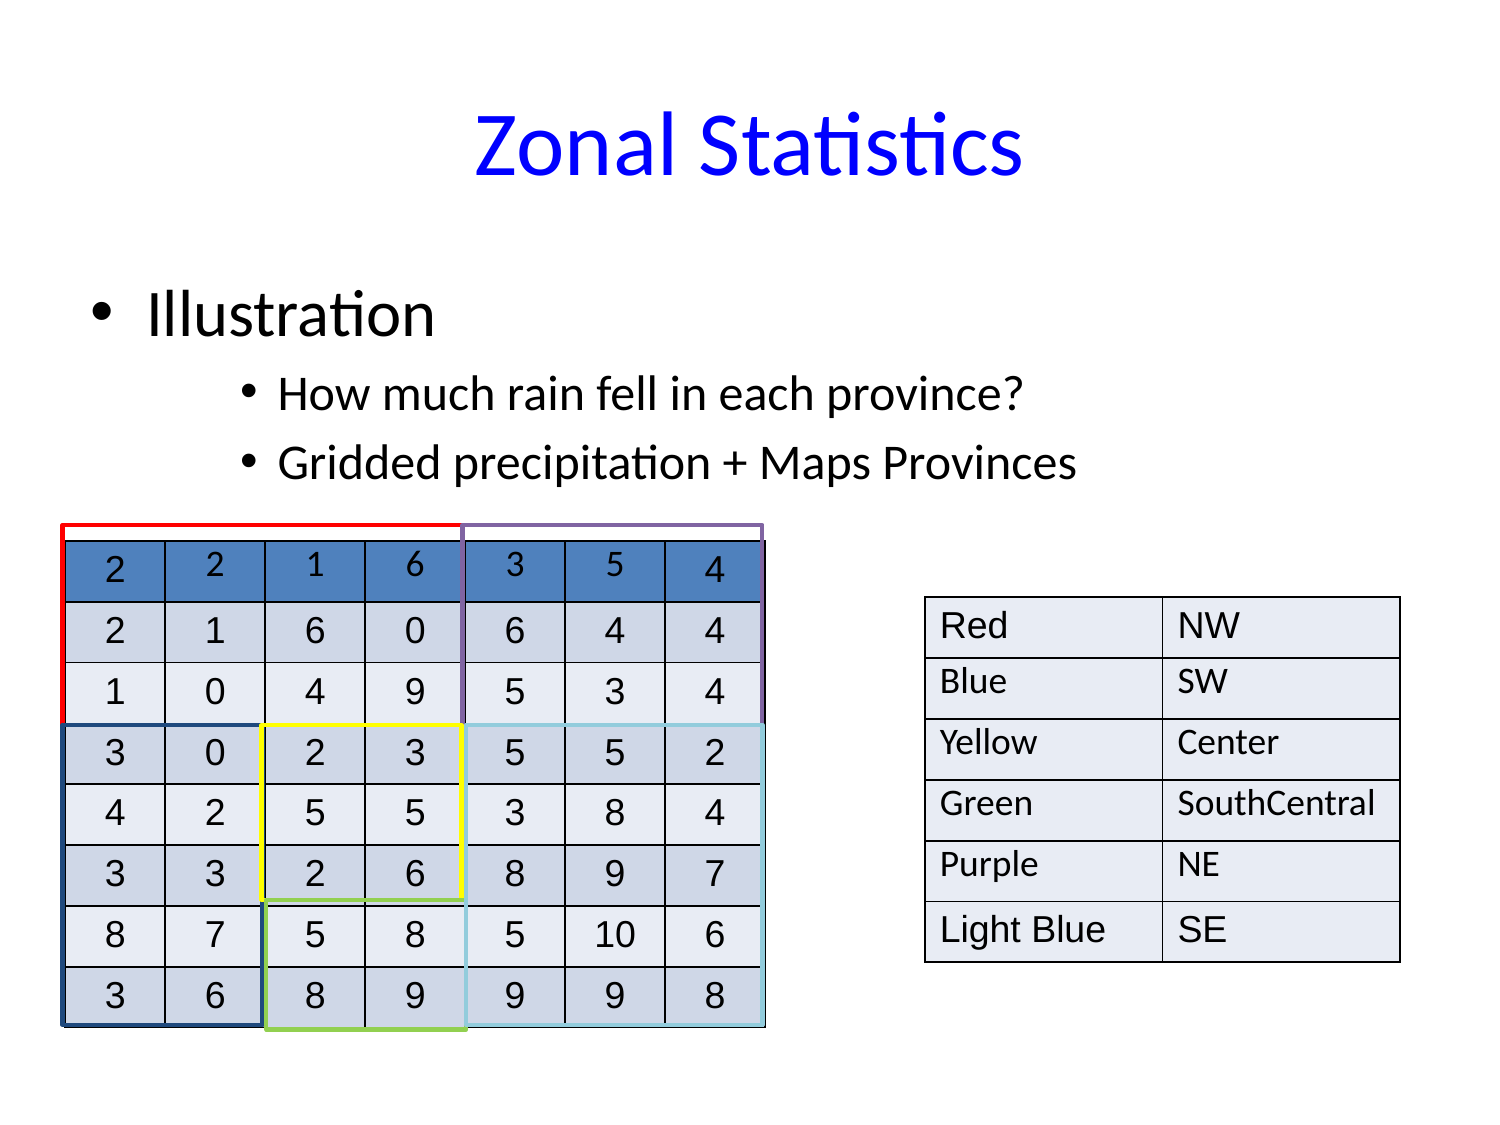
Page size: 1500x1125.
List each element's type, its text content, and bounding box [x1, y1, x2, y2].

table_cell Center [1163, 720, 1399, 779]
table_cell Blue [926, 659, 1162, 718]
text_box [462, 525, 763, 725]
text_box [466, 724, 763, 1025]
table_cell Purple [926, 842, 1162, 901]
list Illustration How much rain fell in each province? Gridded precipitation + Maps Provinces [75, 262, 1425, 1005]
table_cell SouthCentral [1163, 781, 1399, 840]
table_header NW [1163, 598, 1399, 657]
table_header Red [926, 598, 1162, 657]
text_box [261, 725, 462, 900]
title Zonal Statistics [75, 45, 1425, 233]
table_cell SW [1163, 659, 1399, 718]
table_cell Light Blue [926, 902, 1162, 961]
text_box [62, 724, 263, 1025]
table_cell SE [1163, 902, 1399, 961]
table_cell Green [926, 781, 1162, 840]
text_box [266, 899, 467, 1030]
table_cell Yellow [926, 720, 1162, 779]
text_box [62, 525, 462, 725]
table_cell NE [1163, 842, 1399, 901]
